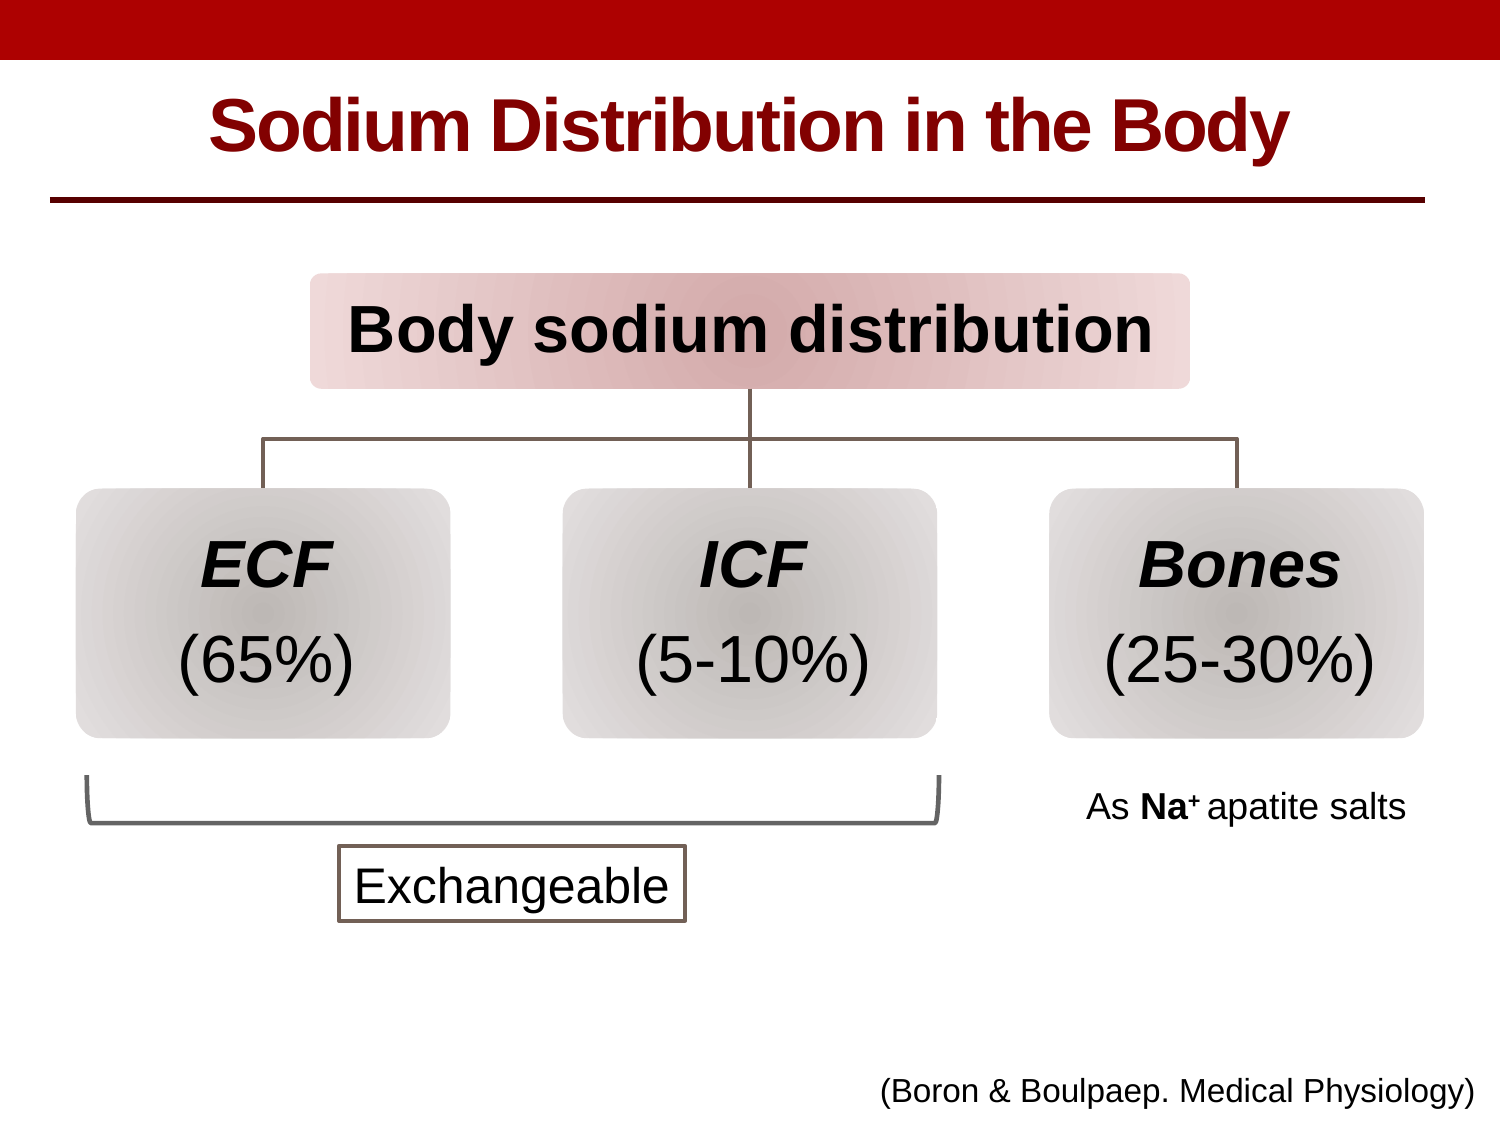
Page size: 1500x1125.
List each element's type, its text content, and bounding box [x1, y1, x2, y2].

text_box (Boron & Boulpaep. Medical Physiology) [865, 1062, 1492, 1117]
text_box As Na+ apatite salts [1071, 812, 1422, 835]
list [74, 208, 1426, 804]
text_box Sodium Distribution in the Body [74, 69, 1425, 197]
text_box [87, 812, 939, 824]
text_box Exchangeable [337, 844, 687, 923]
